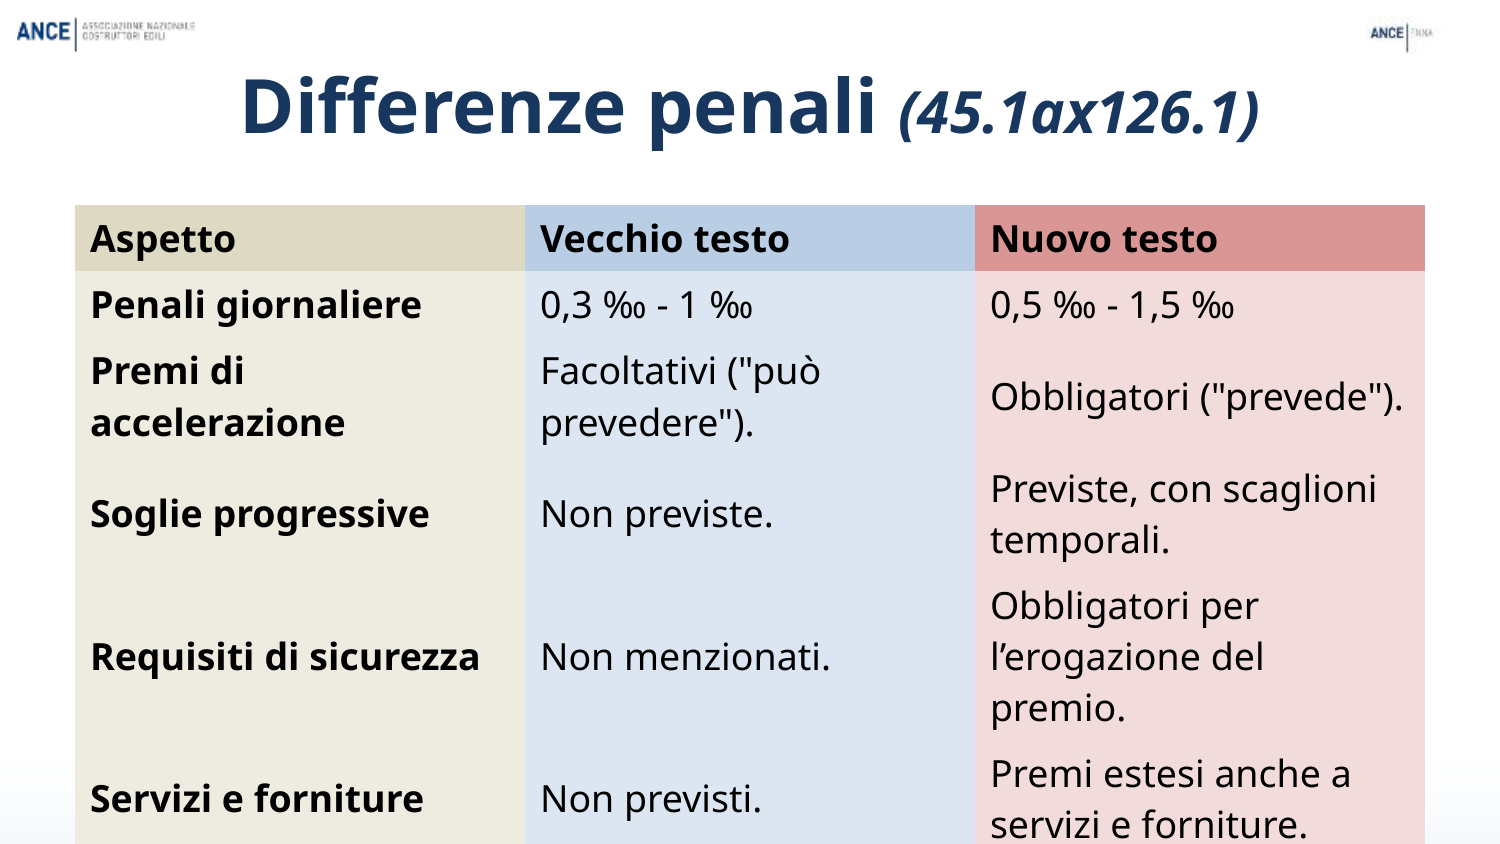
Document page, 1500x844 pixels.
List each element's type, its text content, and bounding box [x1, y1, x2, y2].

table_cell Non previsti. [525, 740, 975, 844]
picture [17, 13, 195, 55]
picture [1367, 16, 1483, 62]
table_cell Previste, con scaglioni temporali. [975, 455, 1425, 572]
title Differenze penali (45.1ax126.1) [75, 33, 1425, 175]
table_cell Non previste. [525, 455, 975, 572]
table_cell Obbligatori ("prevede"). [975, 337, 1425, 455]
table_cell Premi estesi anche a servizi e forniture. [975, 740, 1425, 844]
table_cell Non menzionati. [525, 572, 975, 740]
table_cell Penali giornaliere [75, 271, 525, 337]
table_cell Servizi e forniture [75, 740, 525, 844]
table_cell 0,5 ‰ - 1,5 ‰ [975, 271, 1425, 337]
table_header Aspetto [75, 205, 525, 271]
table_cell Soglie progressive [75, 455, 525, 572]
table_cell 0,3 ‰ - 1 ‰ [525, 271, 975, 337]
table_cell Premi di accelerazione [75, 337, 525, 455]
table_cell Obbligatori per l’erogazione del premio. [975, 572, 1425, 740]
table_header Nuovo testo [975, 205, 1425, 271]
table_cell Requisiti di sicurezza [75, 572, 525, 740]
table_header Vecchio testo [525, 205, 975, 271]
table_cell Facoltativi ("può prevedere"). [525, 337, 975, 455]
